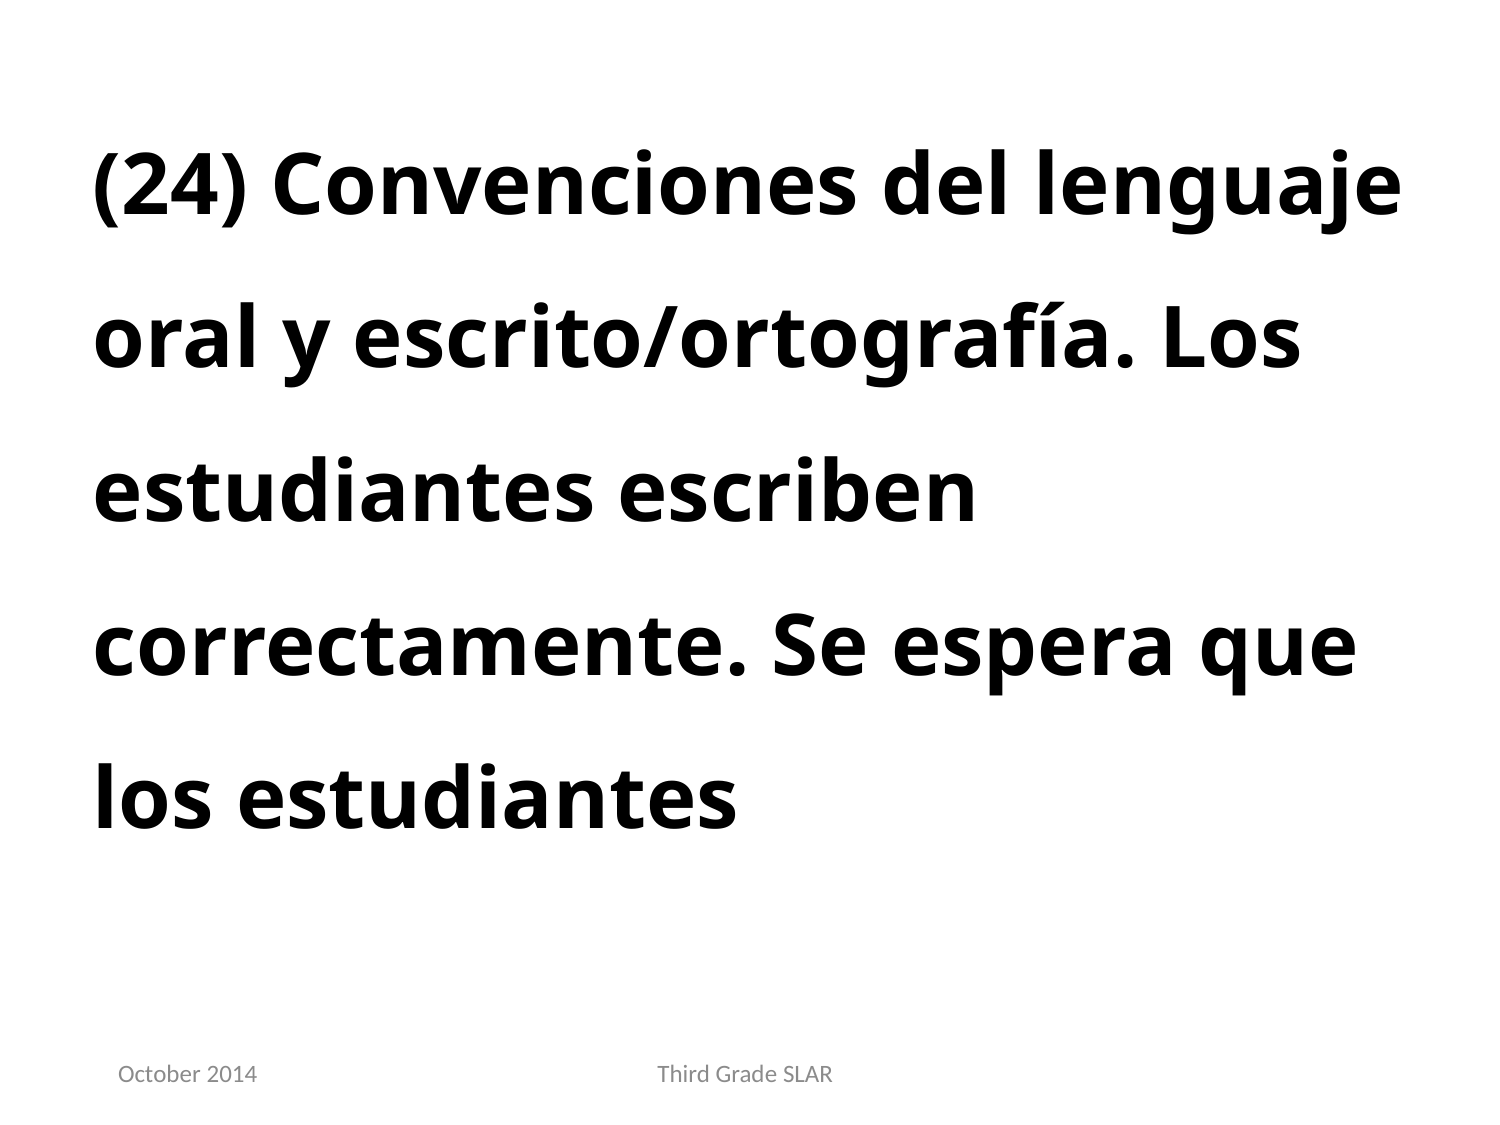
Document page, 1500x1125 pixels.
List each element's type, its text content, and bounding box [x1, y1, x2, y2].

subtitle (24) Convenciones del lenguaje oral y escrito/ortografía. Los estudiantes escriben correctamente. Se espera que los estudiantes [78, 70, 1429, 1014]
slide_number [103, 1042, 441, 1103]
footer Third Grade SLAR [492, 1042, 999, 1103]
